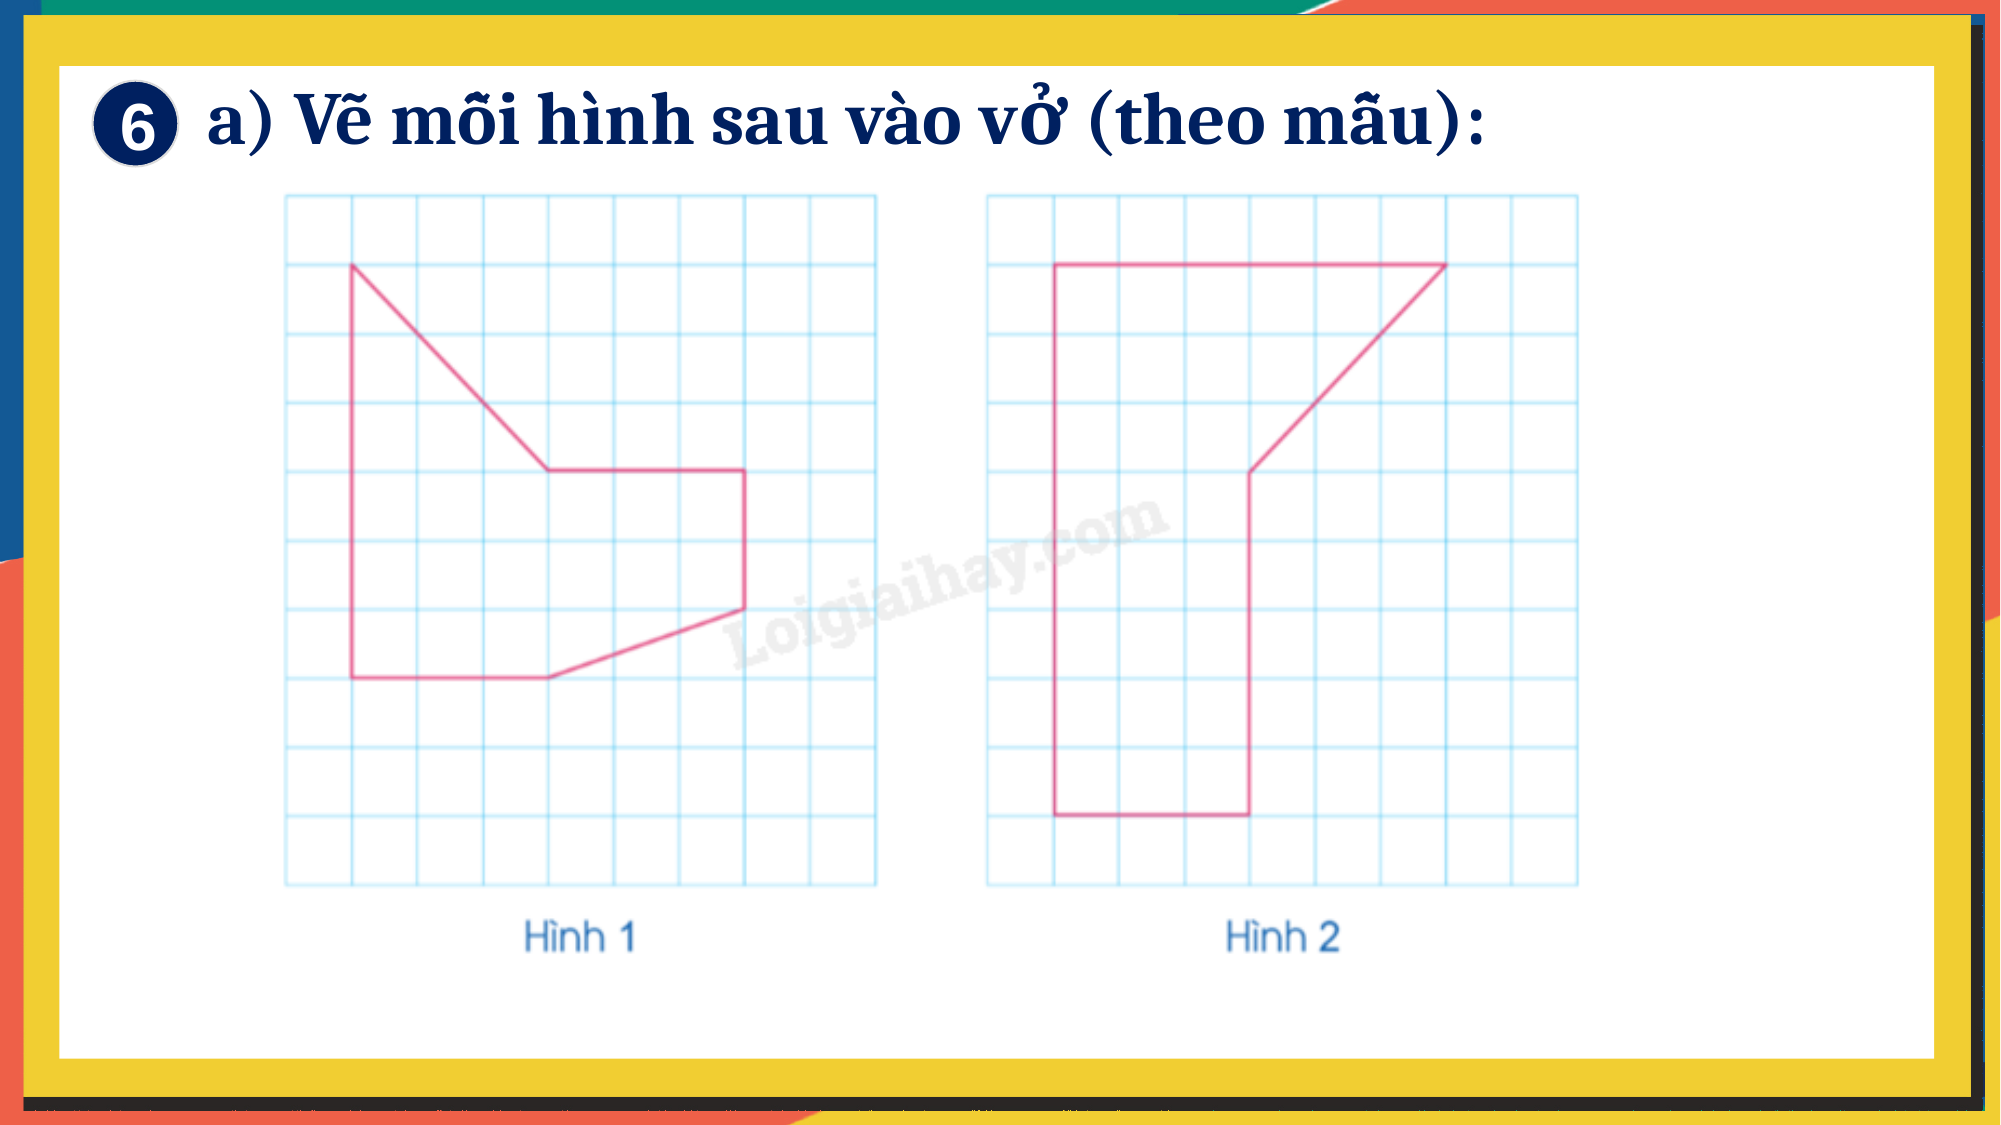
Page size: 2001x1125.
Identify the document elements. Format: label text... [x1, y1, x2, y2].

picture [0, 0, 2001, 1125]
text_box a) Vẽ mỗi hình sau vào vở (theo mẫu): [192, 62, 1907, 167]
text_box [58, 65, 1935, 1060]
text_box 6 [91, 79, 180, 168]
